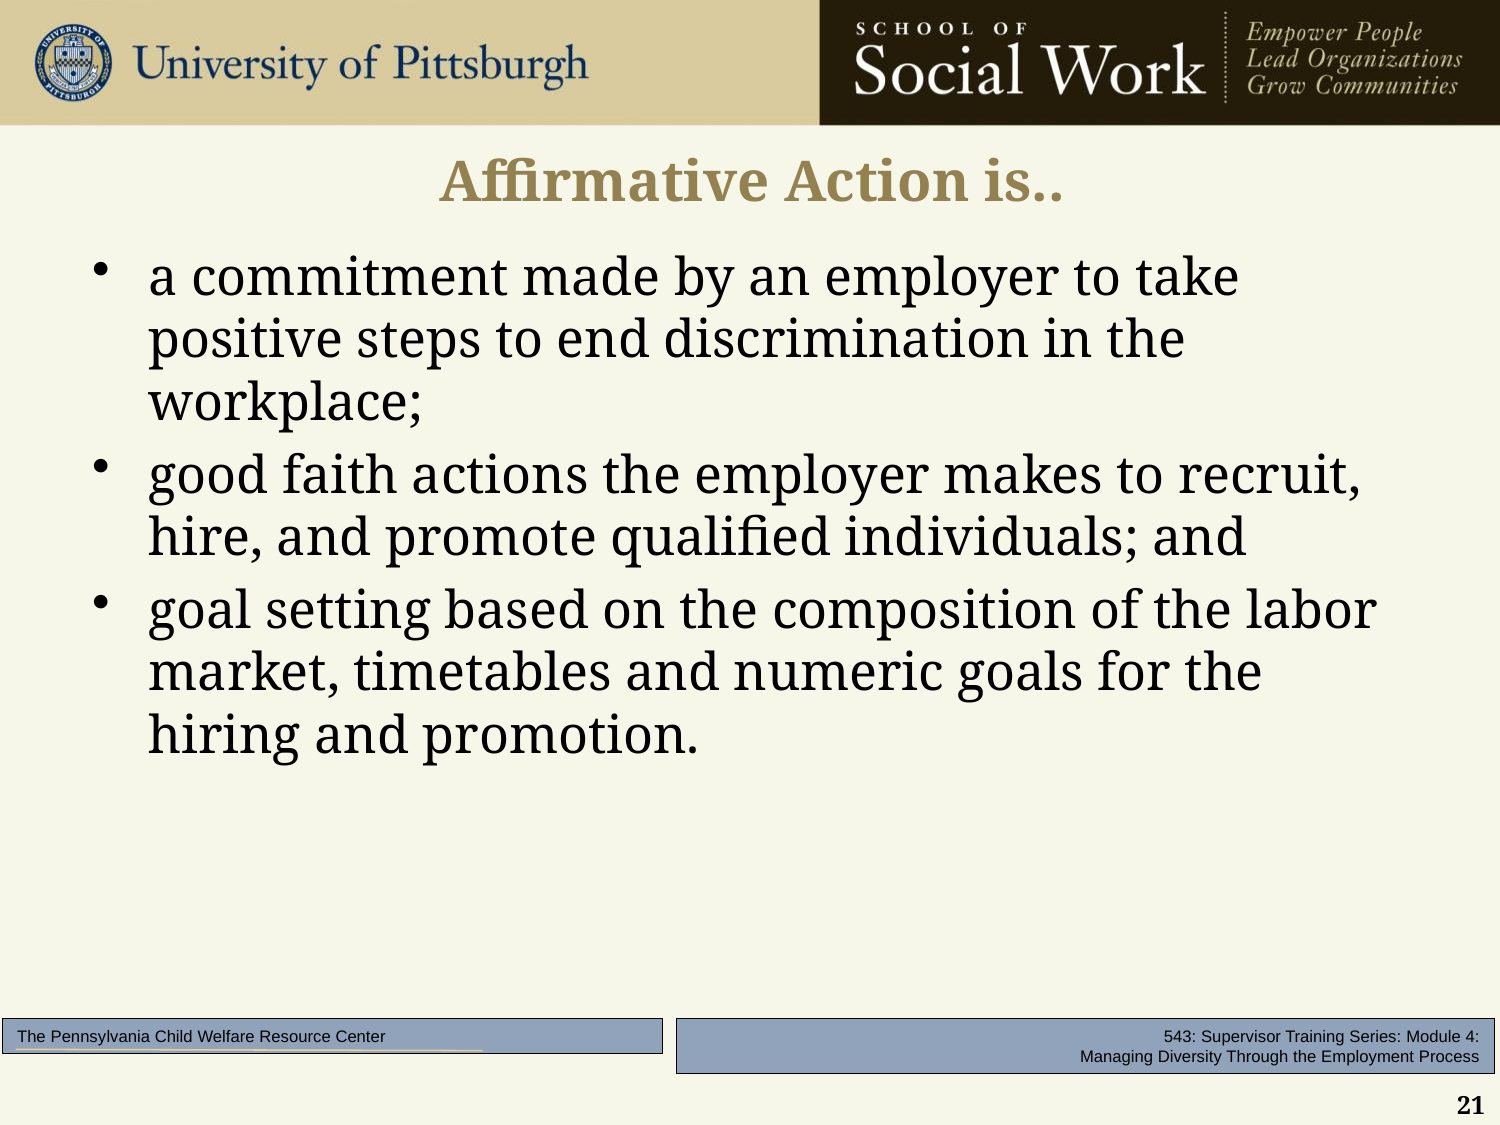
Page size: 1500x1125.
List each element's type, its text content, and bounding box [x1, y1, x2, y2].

slide_number 21 [1287, 1087, 1500, 1125]
list a commitment made by an employer to take positive steps to end discrimination in the workplace; good faith actions the employer makes to recruit, hire, and promote qualified individuals; and goal setting based on the composition of the labor market, timetables and numeric goals for the hiring and promotion. [76, 235, 1431, 1018]
title Affirmative Action is.. [76, 129, 1428, 228]
picture [0, 0, 1500, 1125]
